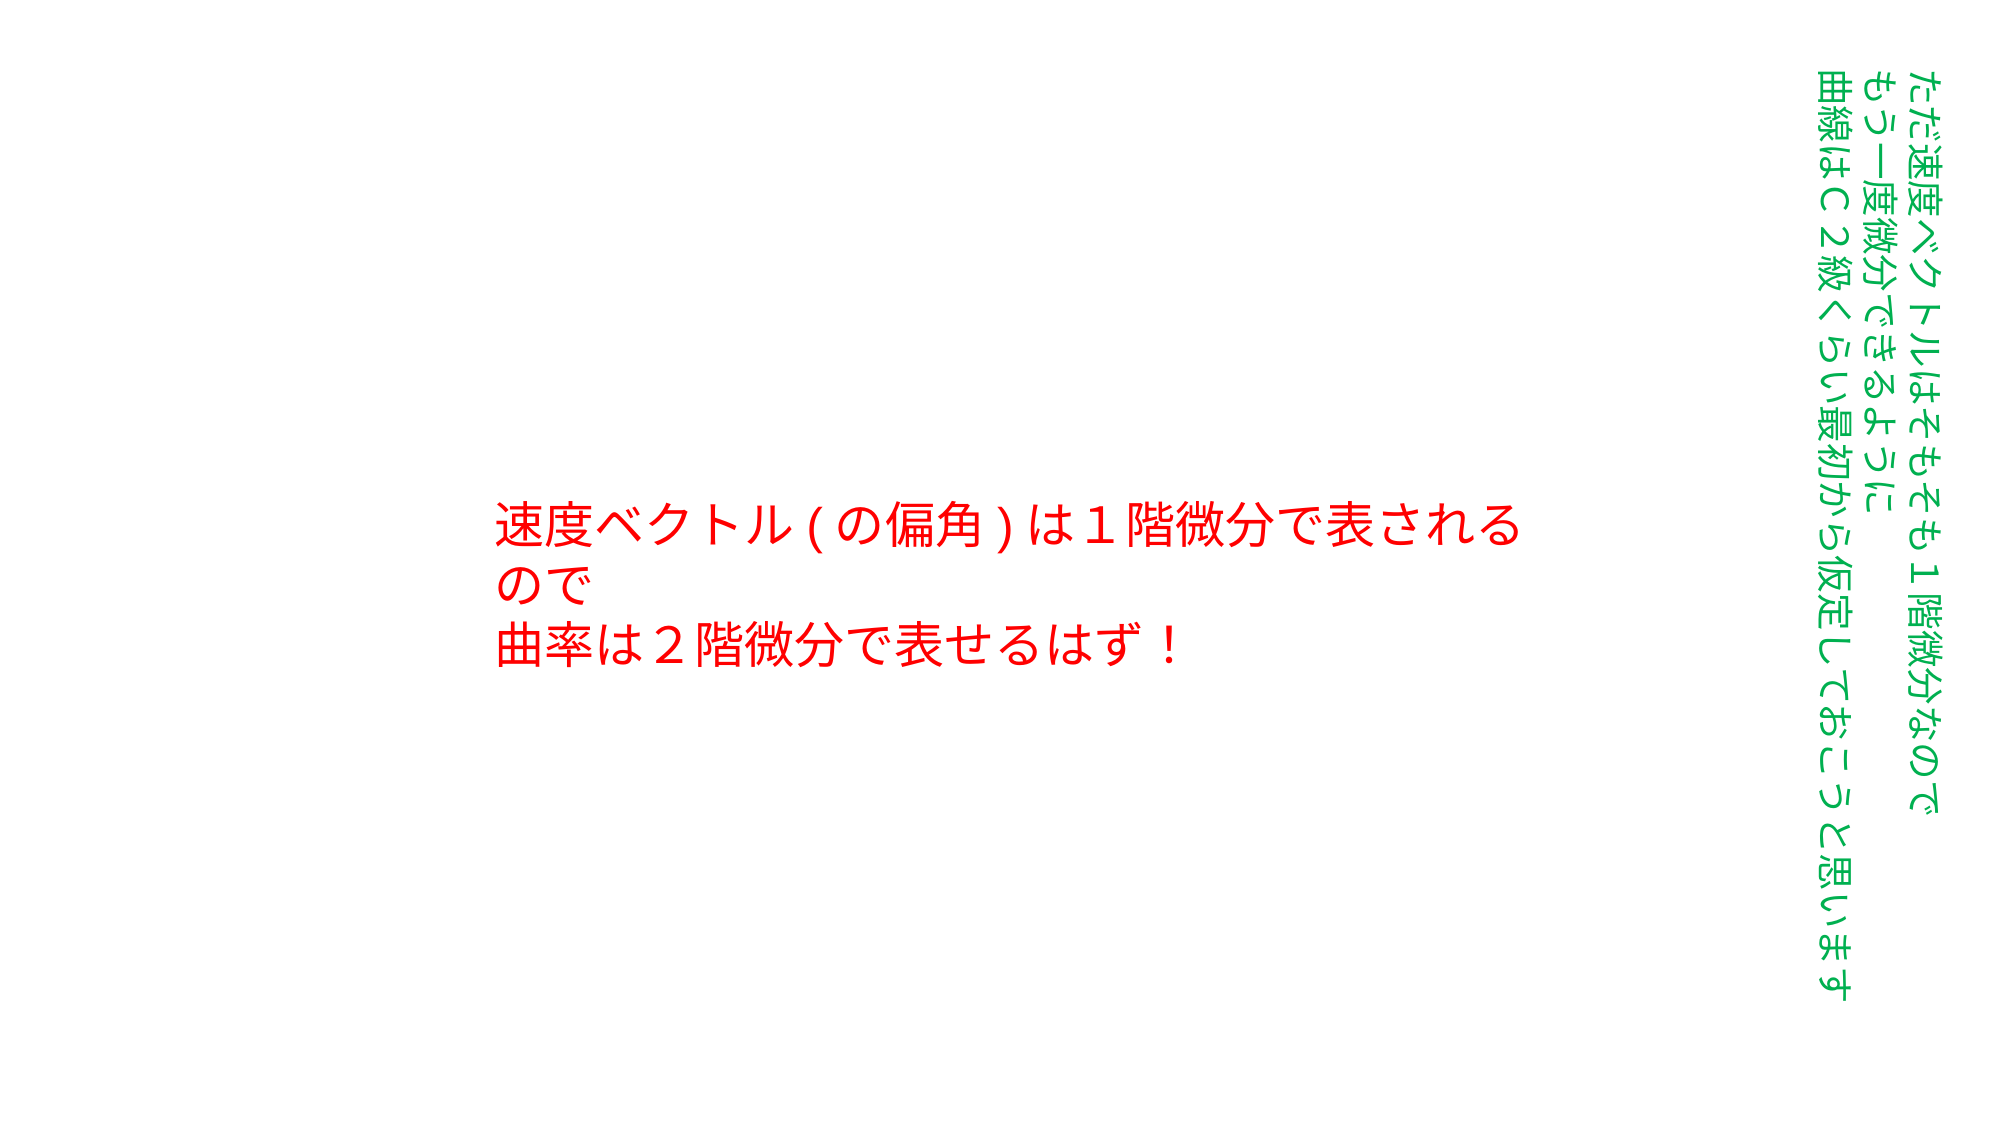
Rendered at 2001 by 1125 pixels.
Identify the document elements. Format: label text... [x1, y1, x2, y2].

text_box 速度ベクトル(の偏角)は１階微分で表されるので 曲率は２階微分で表せるはず！ [479, 485, 1545, 681]
text_box ただ速度ベクトルはそもそも１階微分なので もう一度微分できるように 曲線はＣ２級くらい最初から仮定しておこうと思います [1789, 53, 1957, 994]
